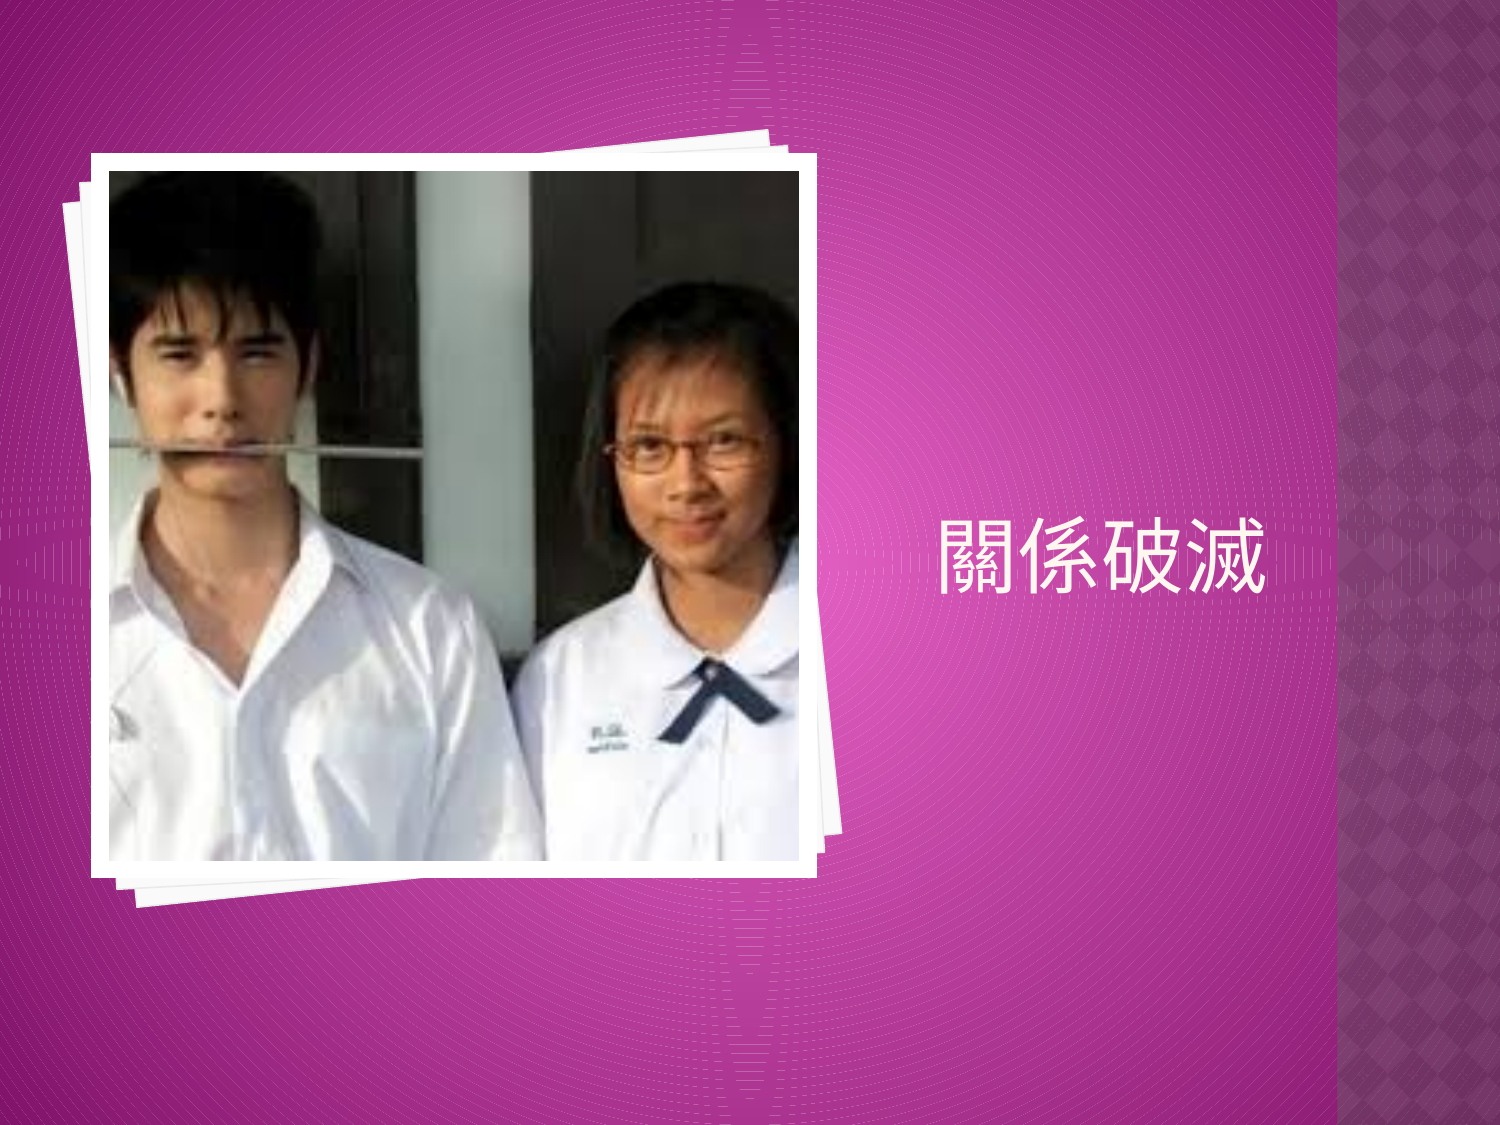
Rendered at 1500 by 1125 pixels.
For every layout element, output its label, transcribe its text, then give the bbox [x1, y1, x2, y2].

title 關係破滅 [927, 468, 1412, 605]
picture [108, 170, 800, 861]
